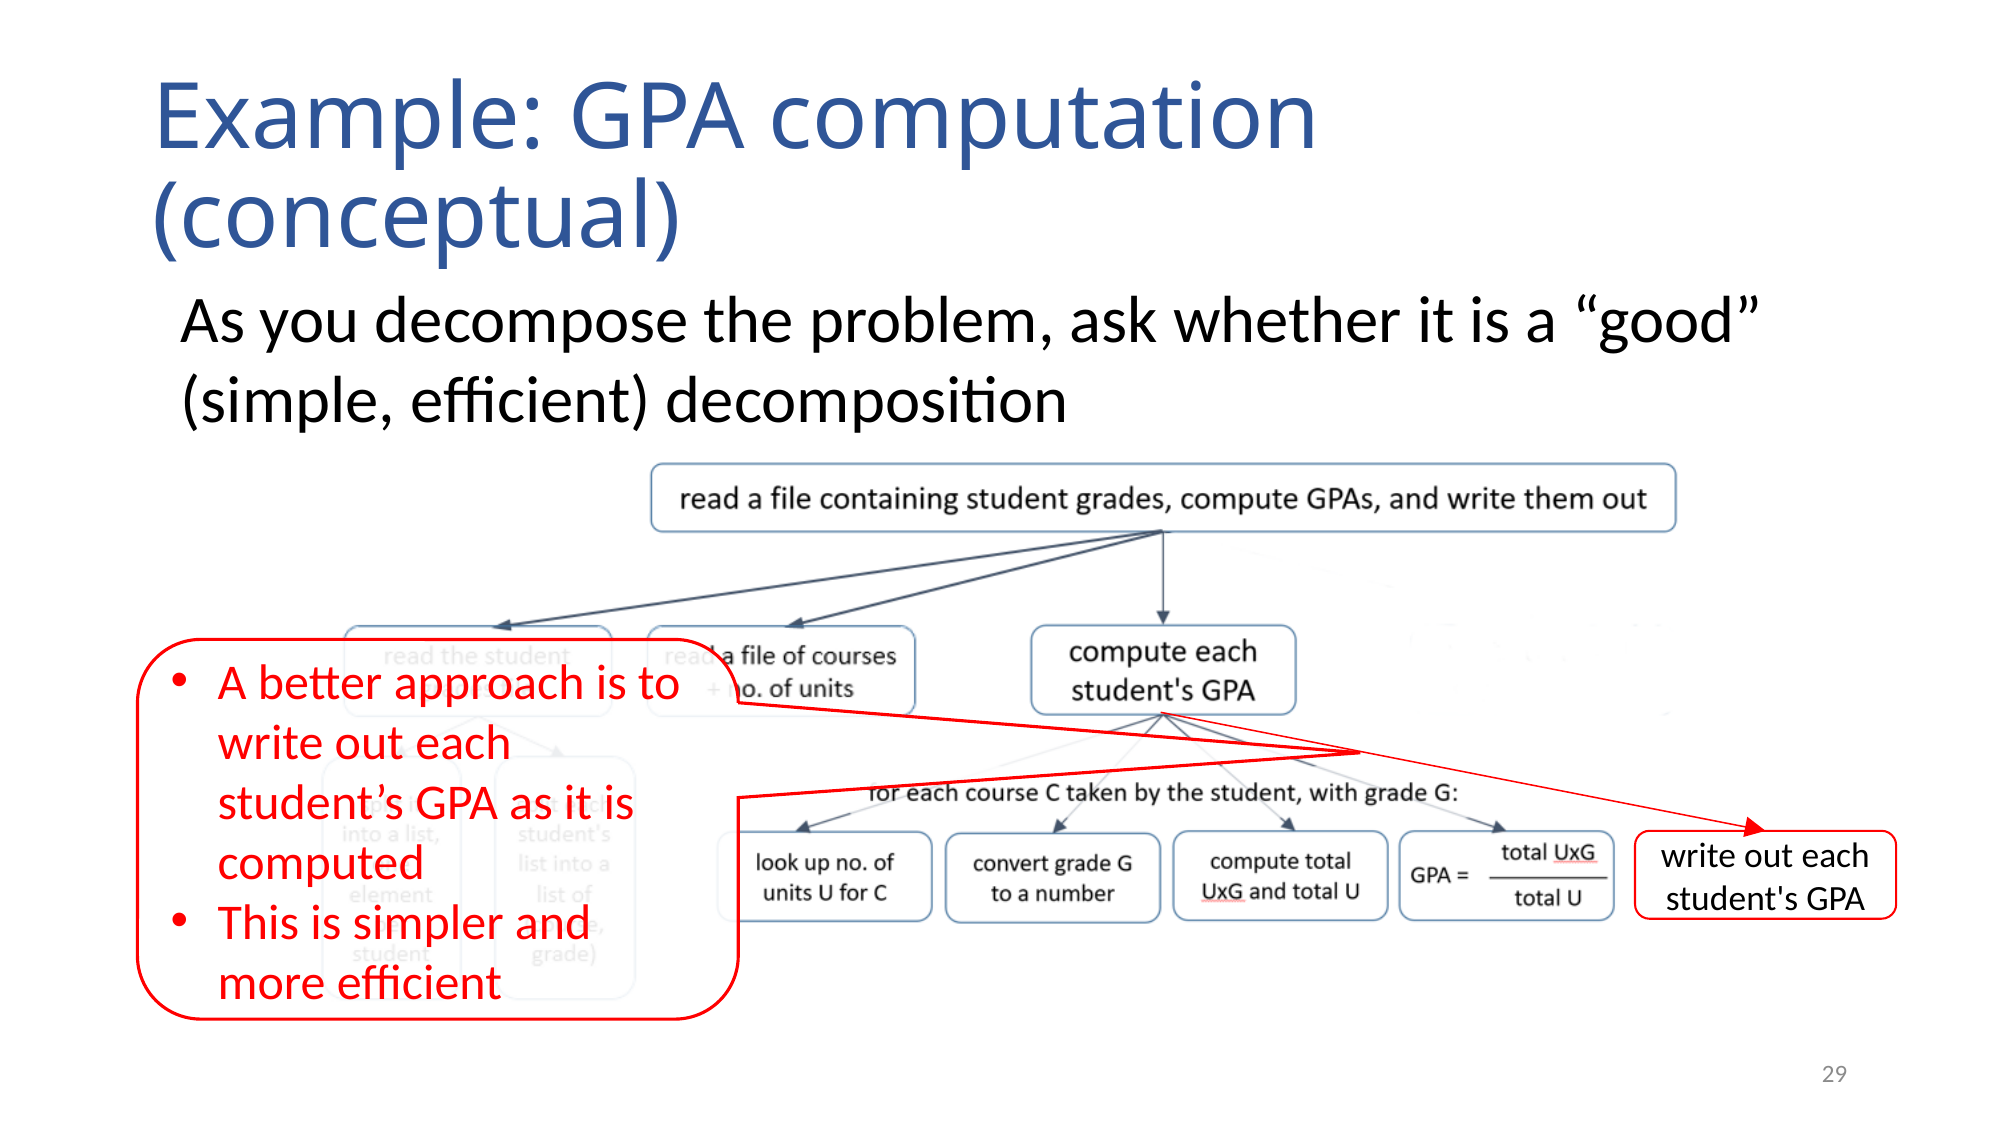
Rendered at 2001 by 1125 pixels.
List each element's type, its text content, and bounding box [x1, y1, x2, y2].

text_box As you decompose the problem, ask whether it is a “good” (simple, efficient) decomposition [165, 268, 1794, 444]
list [316, 452, 1684, 1013]
title Example: GPA computation (conceptual) [137, 59, 1863, 278]
text_box A better approach is to write out each student’s GPA as it is computed This is simpler and more efficient [136, 638, 705, 1021]
text_box write out each student's GPA [1684, 829, 1898, 920]
slide_number 29 [1412, 1042, 1863, 1103]
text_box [1160, 712, 1766, 831]
